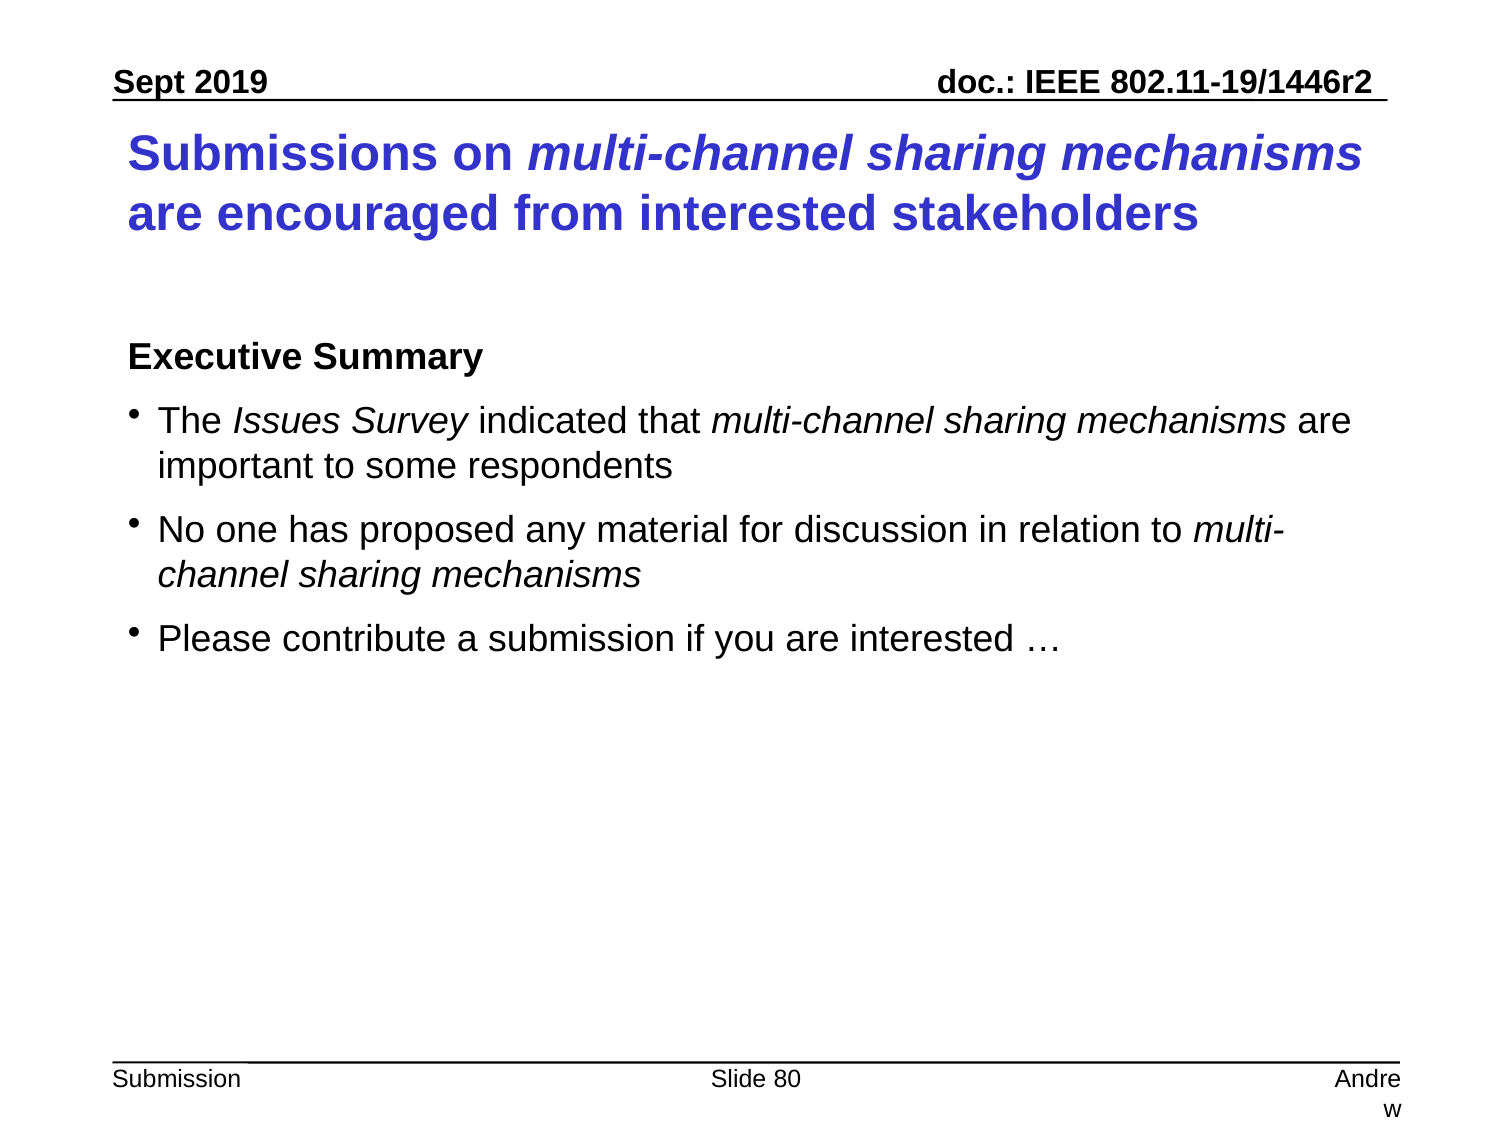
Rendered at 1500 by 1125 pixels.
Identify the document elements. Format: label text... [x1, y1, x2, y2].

footer Andrew Myles, Cisco [1320, 1061, 1402, 1093]
title Submissions on multi-channel sharing mechanisms are encouraged from interested stakeholders [112, 112, 1388, 288]
list Executive Summary The Issues Survey indicated that multi-channel sharing mechanisms are important to some respondents No one has proposed any material for discussion in relation to multi-channel sharing mechanisms Please contribute a submission if you are interested … [112, 324, 1388, 1000]
slide_number Slide 80 [709, 1061, 803, 1093]
